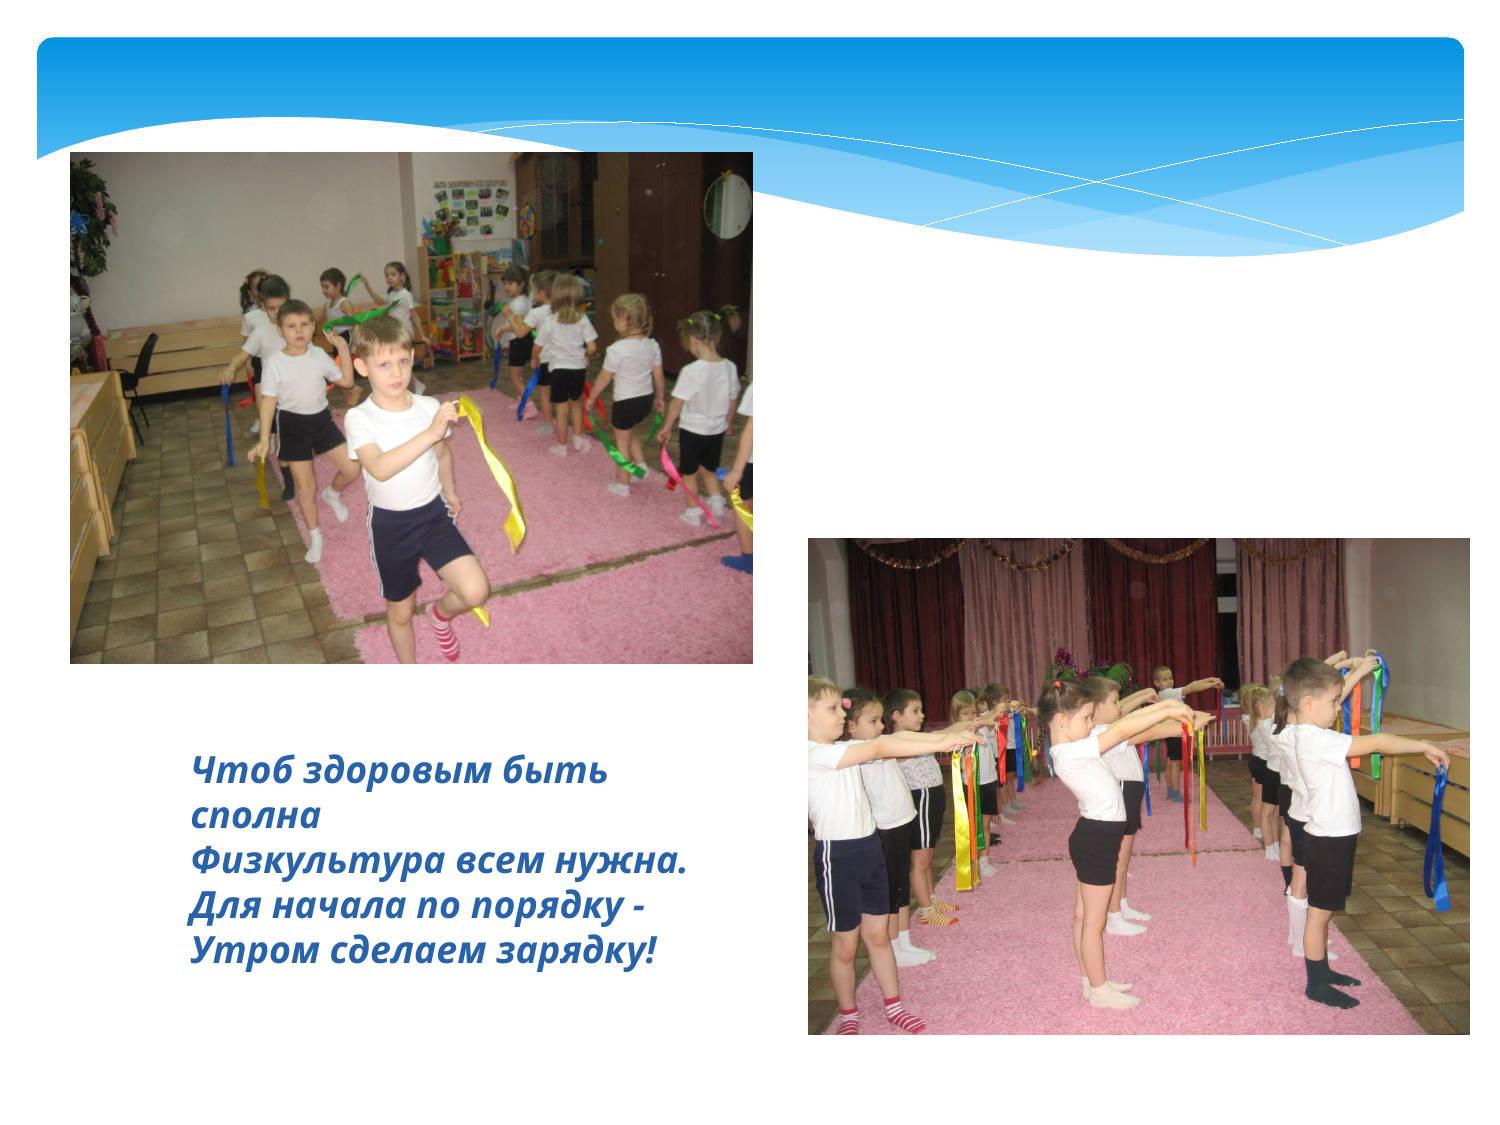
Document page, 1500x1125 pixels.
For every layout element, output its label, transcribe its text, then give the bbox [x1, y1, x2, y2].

picture [70, 152, 753, 664]
picture [808, 538, 1471, 1036]
text_box Чтоб здоровым быть сполна Физкультура всем нужна. Для начала по порядку - Утром сделаем зарядку! [175, 738, 755, 1023]
